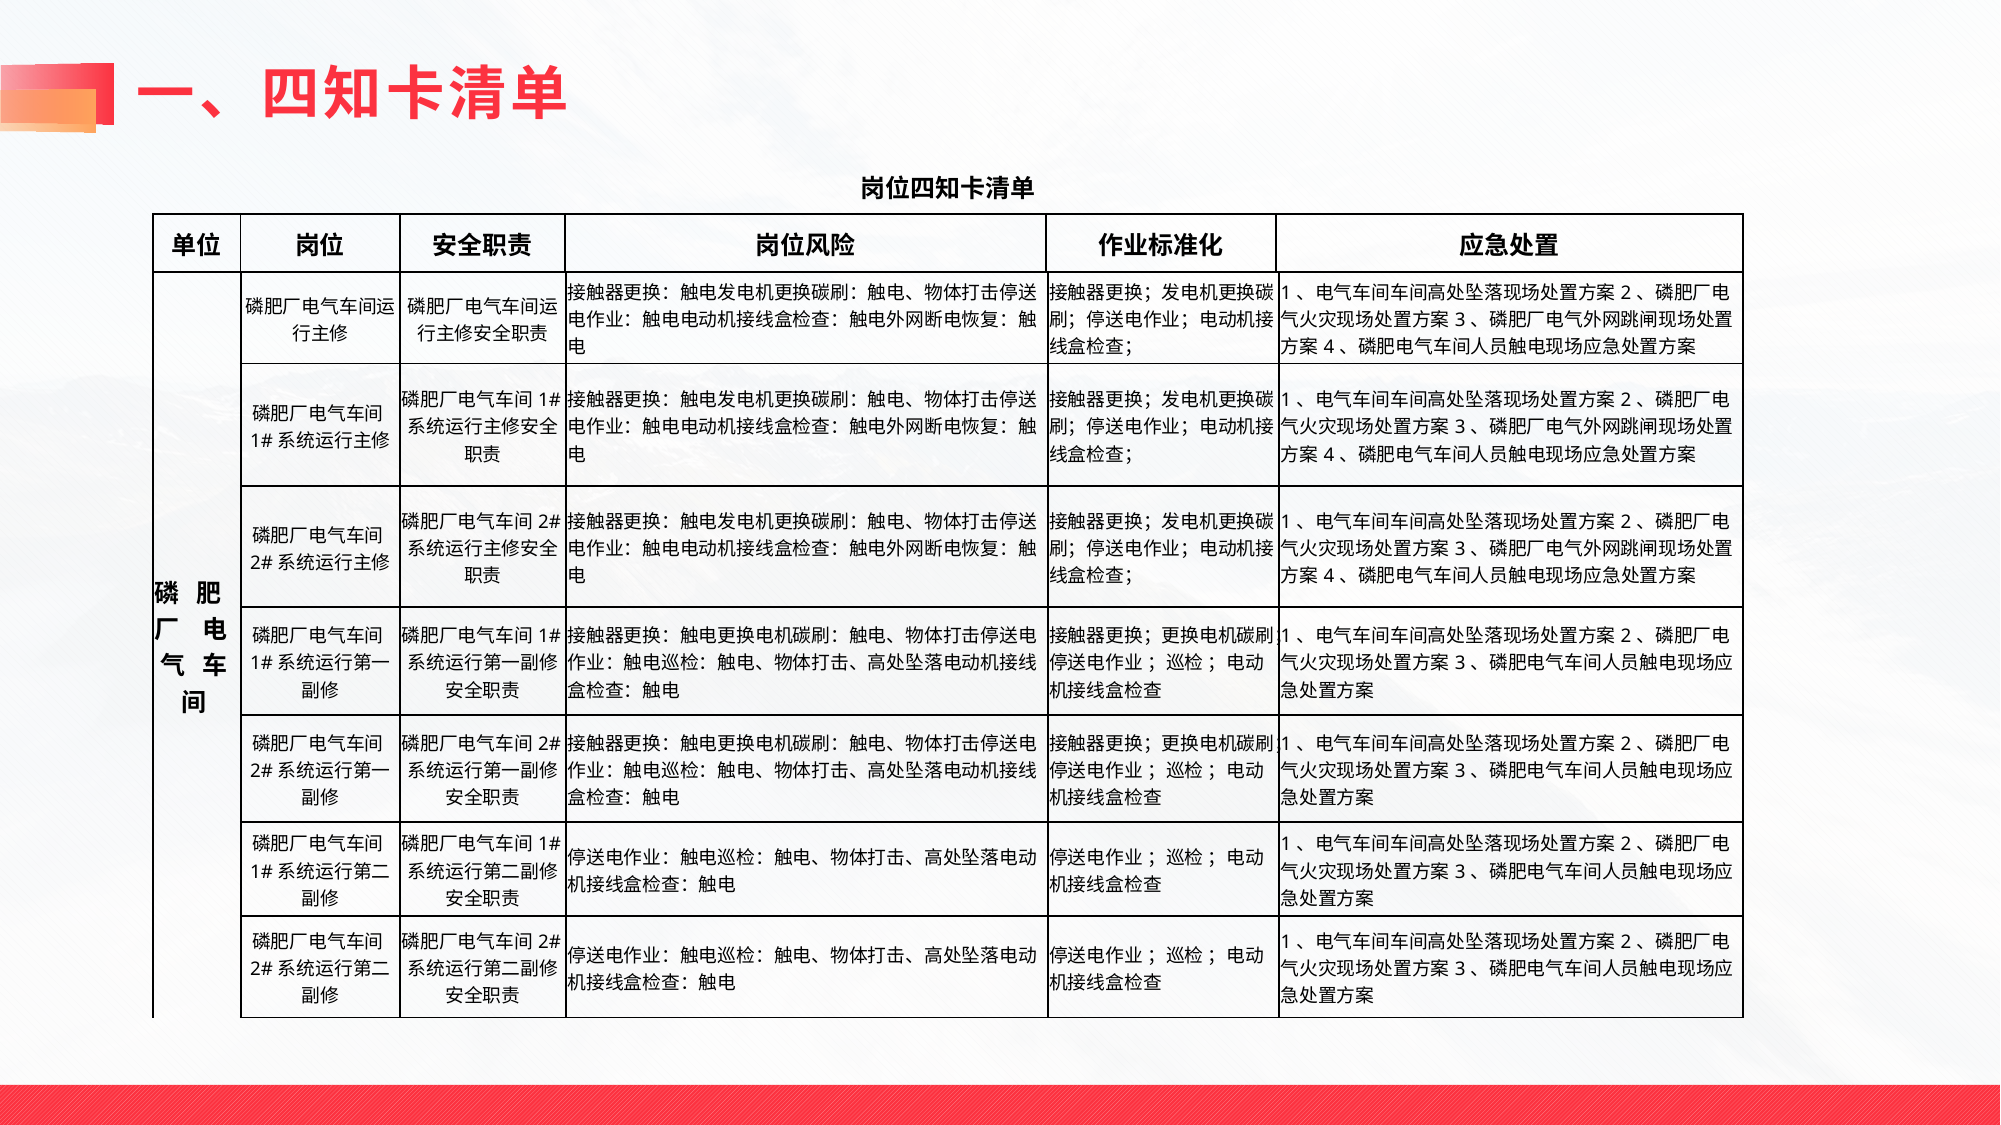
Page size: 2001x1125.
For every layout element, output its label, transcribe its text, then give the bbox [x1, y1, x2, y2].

table_cell 接触器更换；更换电机碳刷；停送电作业 ；巡检 ；电动机接线盒检查 [1049, 716, 1278, 821]
table_cell 磷肥厂电气车间2#系统运行第二副修 [242, 917, 399, 1017]
table_cell 停送电作业 ；巡检 ；电动机接线盒检查 [1049, 823, 1278, 915]
table_cell 磷肥厂电气车间1#系统运行第一副修安全职责 [401, 608, 565, 714]
table_cell 磷肥厂电气车间1#系统运行主修安全职责 [401, 364, 565, 485]
table_header 岗位四知卡清单 [153, 157, 1743, 213]
table_cell 岗位风险 [566, 215, 1045, 271]
table_cell 磷肥厂电气车间1#系统运行第二副修 [242, 823, 399, 915]
table_cell 1、电气车间车间高处坠落现场处置方案2、磷肥厂电气火灾现场处置方案3、磷肥电气车间人员触电现场应急处置方案 [1280, 823, 1742, 915]
table_cell 磷肥厂电气车间1#系统运行第一副修 [242, 608, 399, 714]
table_cell 1、电气车间车间高处坠落现场处置方案2、磷肥厂电气火灾现场处置方案3、磷肥电气车间人员触电现场应急处置方案 [1280, 608, 1742, 714]
table_cell 磷肥厂电气车间2#系统运行主修 [242, 487, 399, 606]
table_cell 1、电气车间车间高处坠落现场处置方案2、磷肥厂电气火灾现场处置方案3、磷肥电气车间人员触电现场应急处置方案 [1280, 716, 1742, 821]
table_header 磷肥厂电气车间运行主修安全职责 [401, 273, 565, 363]
table_cell 磷肥厂电气车间1#系统运行主修 [242, 364, 399, 485]
table_cell 接触器更换：触电更换电机碳刷：触电、物体打击停送电作业：触电巡检：触电、物体打击、高处坠落电动机接线盒检查：触电 [567, 608, 1047, 714]
table_cell 1、电气车间车间高处坠落现场处置方案2、磷肥厂电气火灾现场处置方案3、磷肥电气车间人员触电现场应急处置方案 [1280, 917, 1742, 1017]
table_header 1、电气车间车间高处坠落现场处置方案2、磷肥厂电气火灾现场处置方案3、磷肥厂电气外网跳闸现场处置方案4、磷肥电气车间人员触电现场应急处置方案 [1280, 273, 1742, 363]
table_cell 1、电气车间车间高处坠落现场处置方案2、磷肥厂电气火灾现场处置方案3、磷肥厂电气外网跳闸现场处置方案4、磷肥电气车间人员触电现场应急处置方案 [1280, 487, 1742, 606]
table_cell 应急处置 [1277, 215, 1742, 271]
table_cell 接触器更换；更换电机碳刷；停送电作业 ；巡检 ；电动机接线盒检查 [1049, 608, 1278, 714]
table_cell 1、电气车间车间高处坠落现场处置方案2、磷肥厂电气火灾现场处置方案3、磷肥厂电气外网跳闸现场处置方案4、磷肥电气车间人员触电现场应急处置方案 [1280, 364, 1742, 485]
table_header 磷 肥 厂 电 气 车 间 [154, 273, 240, 1018]
table_cell 磷肥厂电气车间2#系统运行第一副修安全职责 [401, 716, 565, 821]
table_header 磷肥厂电气车间运行主修 [242, 273, 399, 363]
table_cell 接触器更换：触电发电机更换碳刷：触电、物体打击停送电作业：触电电动机接线盒检查：触电外网断电恢复：触电 [567, 364, 1047, 485]
table_cell 磷肥厂电气车间1#系统运行第二副修安全职责 [401, 823, 565, 915]
table_cell 磷肥厂电气车间2#系统运行主修安全职责 [401, 487, 565, 606]
table_header 接触器更换；发电机更换碳刷；停送电作业；电动机接线盒检查； [1049, 273, 1278, 363]
table_cell 停送电作业：触电巡检：触电、物体打击、高处坠落电动机接线盒检查：触电 [567, 823, 1047, 915]
table_cell 安全职责 [401, 215, 564, 271]
table_cell 磷肥厂电气车间2#系统运行第一副修 [242, 716, 399, 821]
table_cell 岗位 [241, 215, 399, 271]
table_cell 作业标准化 [1047, 215, 1275, 271]
table_cell 接触器更换；发电机更换碳刷；停送电作业；电动机接线盒检查； [1049, 487, 1278, 606]
table_cell 磷肥厂电气车间2#系统运行第二副修安全职责 [401, 917, 565, 1017]
title 一、四知卡清单 [121, 56, 1317, 136]
table_cell 停送电作业：触电巡检：触电、物体打击、高处坠落电动机接线盒检查：触电 [567, 917, 1047, 1017]
table_cell 接触器更换：触电发电机更换碳刷：触电、物体打击停送电作业：触电电动机接线盒检查：触电外网断电恢复：触电 [567, 487, 1047, 606]
table_cell 接触器更换；发电机更换碳刷；停送电作业；电动机接线盒检查； [1049, 364, 1278, 485]
table_cell 停送电作业 ；巡检 ；电动机接线盒检查 [1049, 917, 1278, 1017]
table_header 接触器更换：触电发电机更换碳刷：触电、物体打击停送电作业：触电电动机接线盒检查：触电外网断电恢复：触电 [567, 273, 1047, 363]
table_cell 接触器更换：触电更换电机碳刷：触电、物体打击停送电作业：触电巡检：触电、物体打击、高处坠落电动机接线盒检查：触电 [567, 716, 1047, 821]
slide_number [1487, 1076, 1937, 1125]
table_cell 单位 [154, 215, 240, 271]
